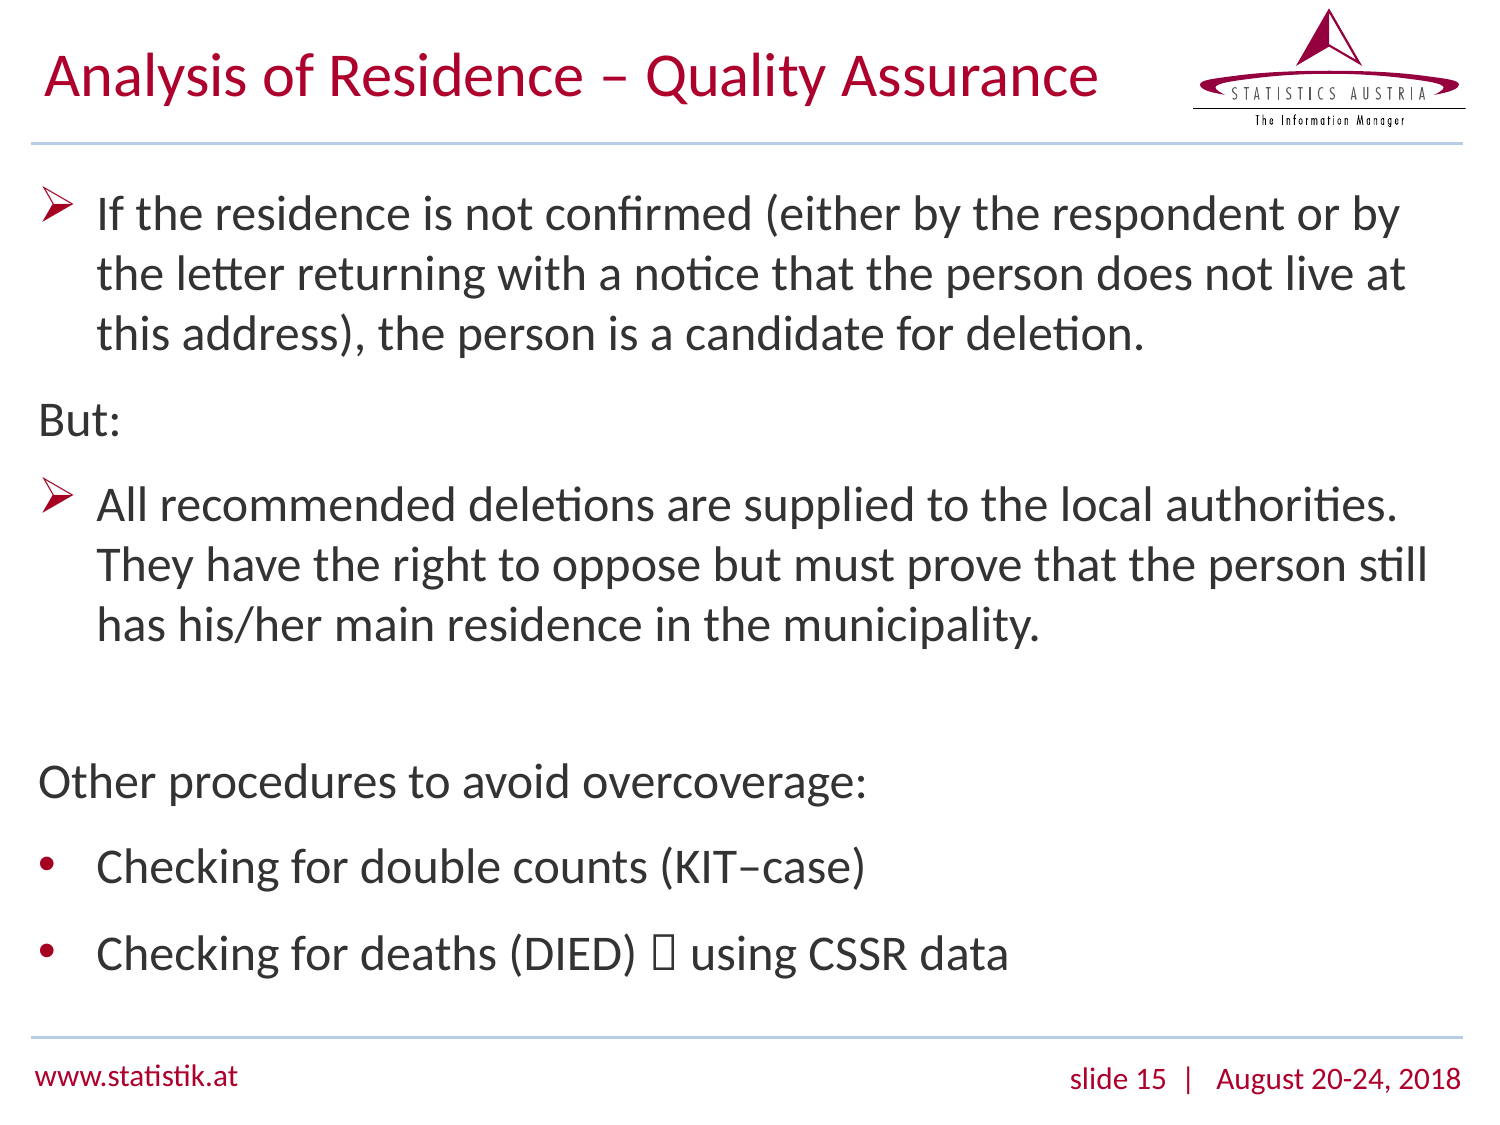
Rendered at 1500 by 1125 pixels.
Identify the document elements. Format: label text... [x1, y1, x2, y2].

text_box If the residence is not confirmed (either by the respondent or by the letter returning with a notice that the person does not live at this address), the person is a candidate for deletion. But: All recommended deletions are supplied to the local authorities. They have the right to oppose but must prove that the person still has his/her main residence in the municipality. Other procedures to avoid overcoverage: Checking for double counts (KIT–case) Checking for deaths (DIED)  using CSSR data [23, 172, 1459, 988]
title Analysis of Residence – Quality Assurance [29, 38, 1174, 118]
